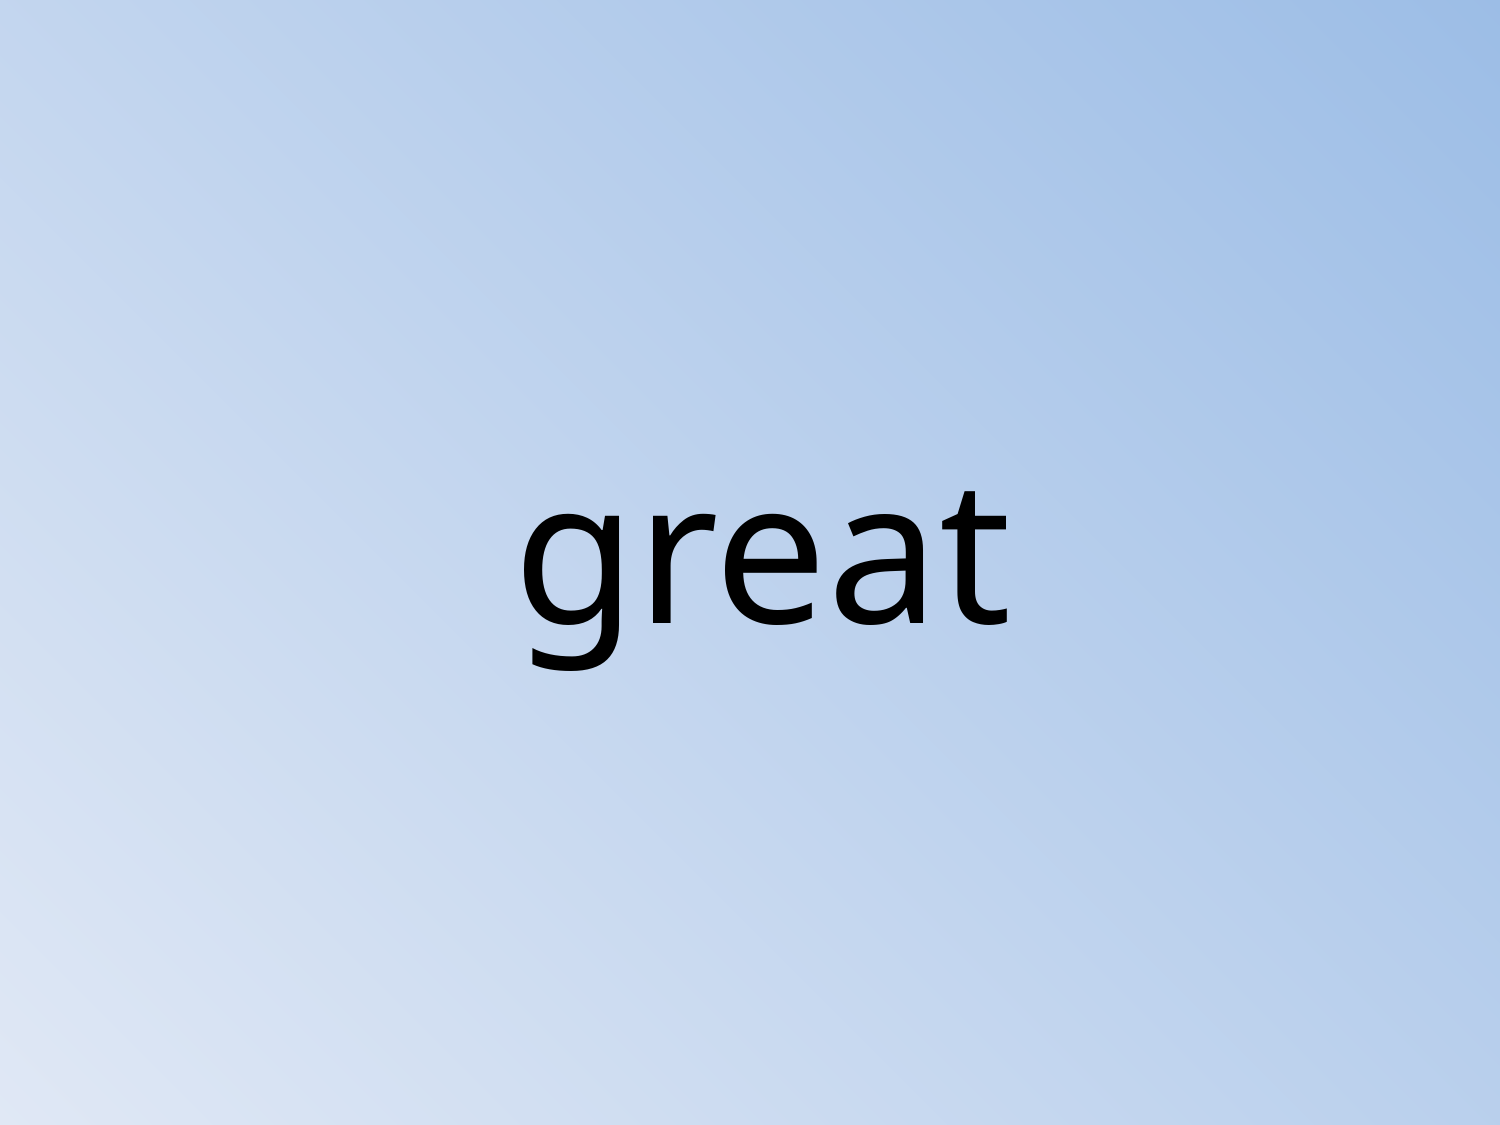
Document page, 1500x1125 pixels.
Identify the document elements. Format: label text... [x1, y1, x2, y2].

title great [87, 412, 1438, 675]
